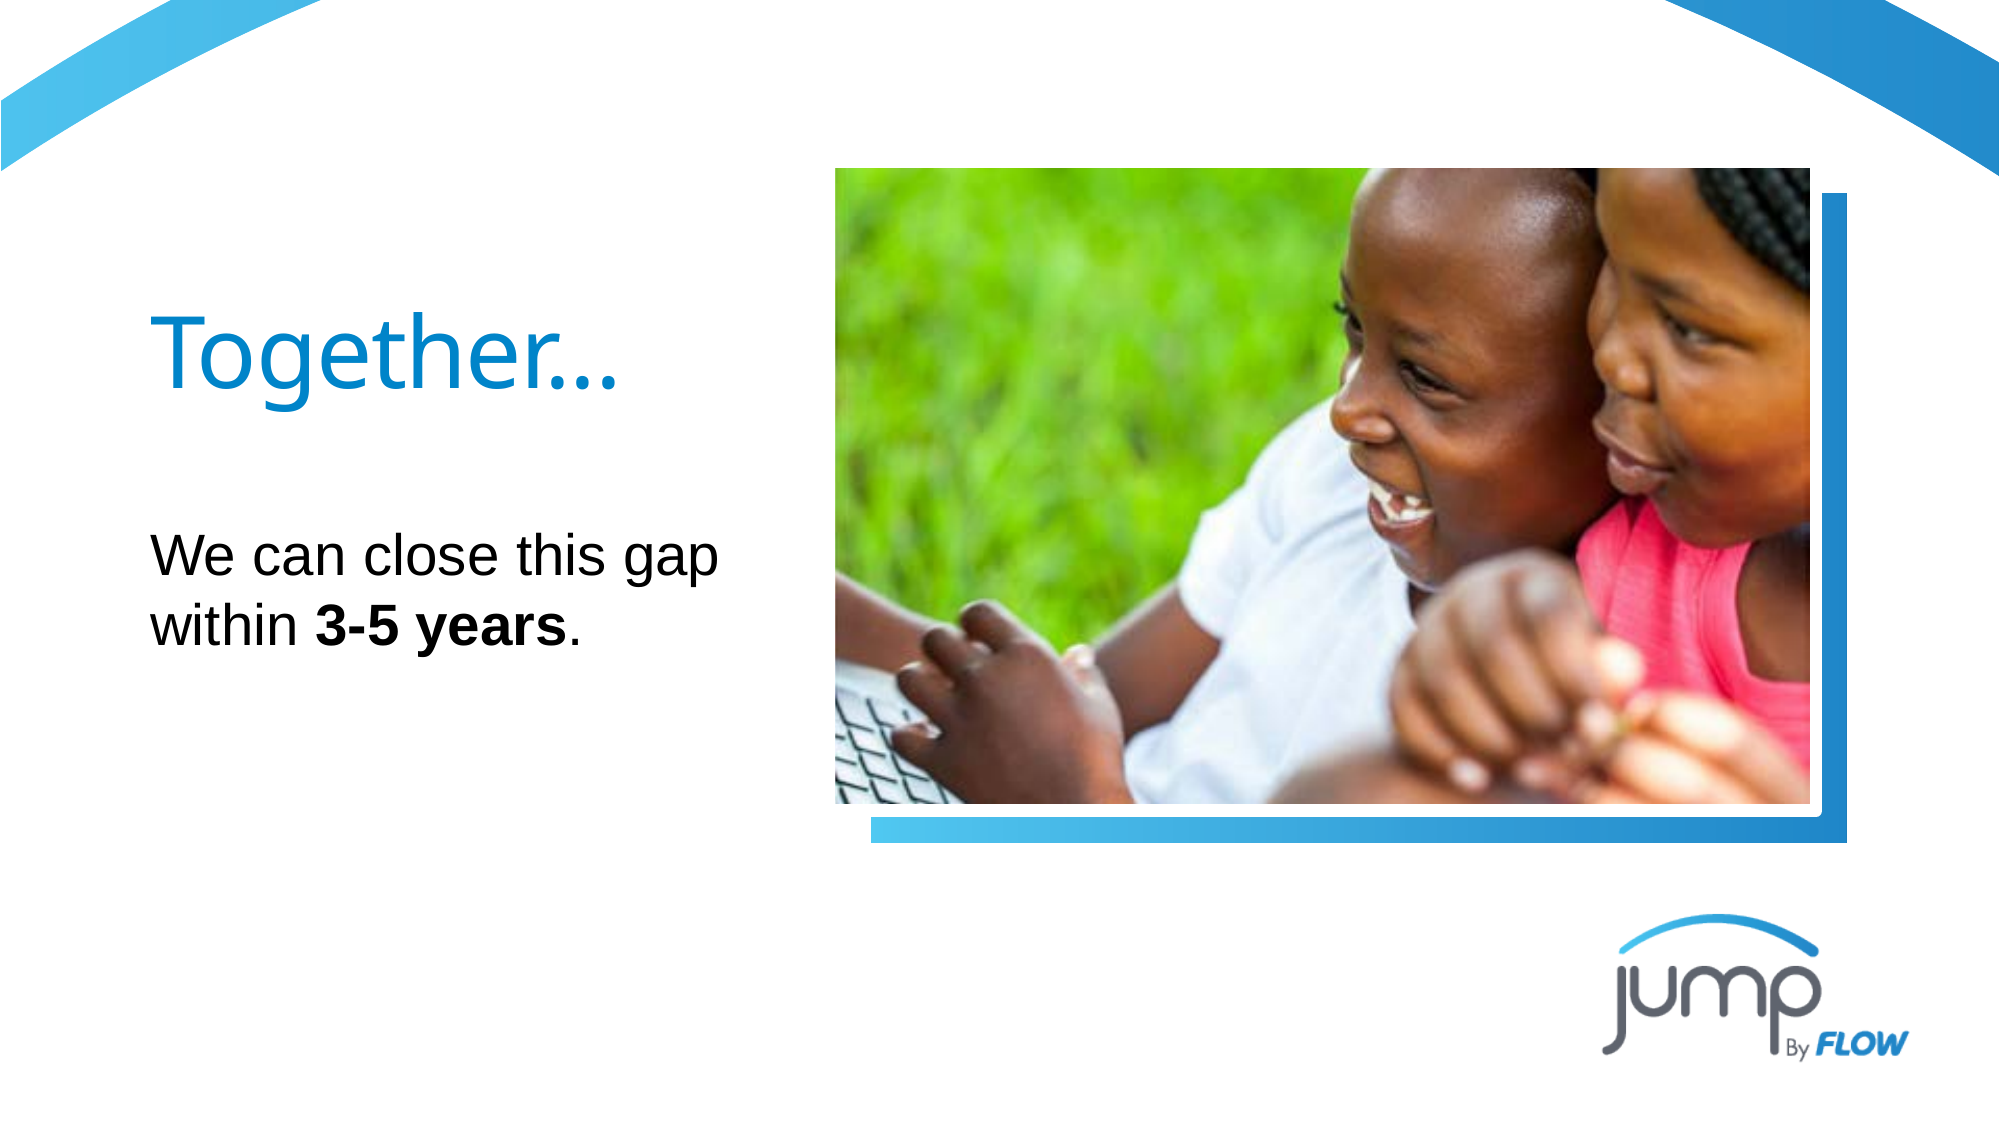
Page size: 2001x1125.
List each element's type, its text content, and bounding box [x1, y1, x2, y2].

text_box We can close this gap within 3-5 years. [147, 514, 722, 657]
picture [1, 0, 1999, 1125]
title Together... [147, 286, 776, 477]
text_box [822, 154, 1847, 843]
